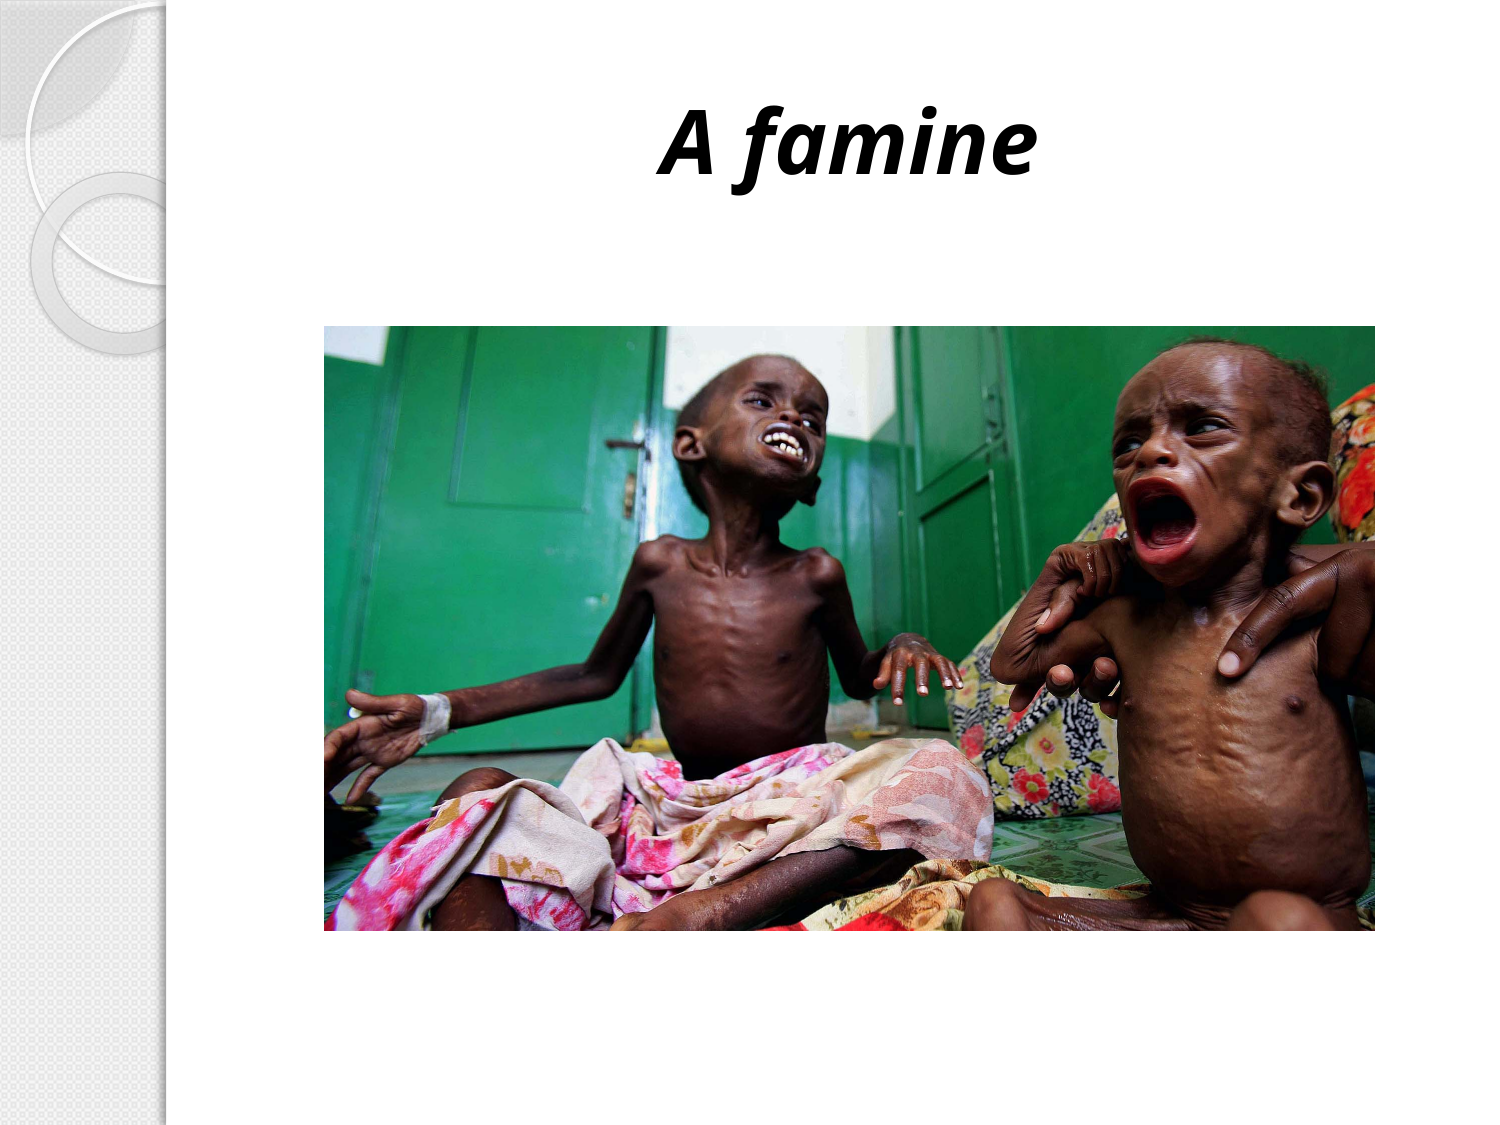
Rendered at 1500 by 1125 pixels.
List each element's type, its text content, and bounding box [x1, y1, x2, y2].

title A famine [235, 45, 1466, 233]
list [324, 325, 1375, 931]
